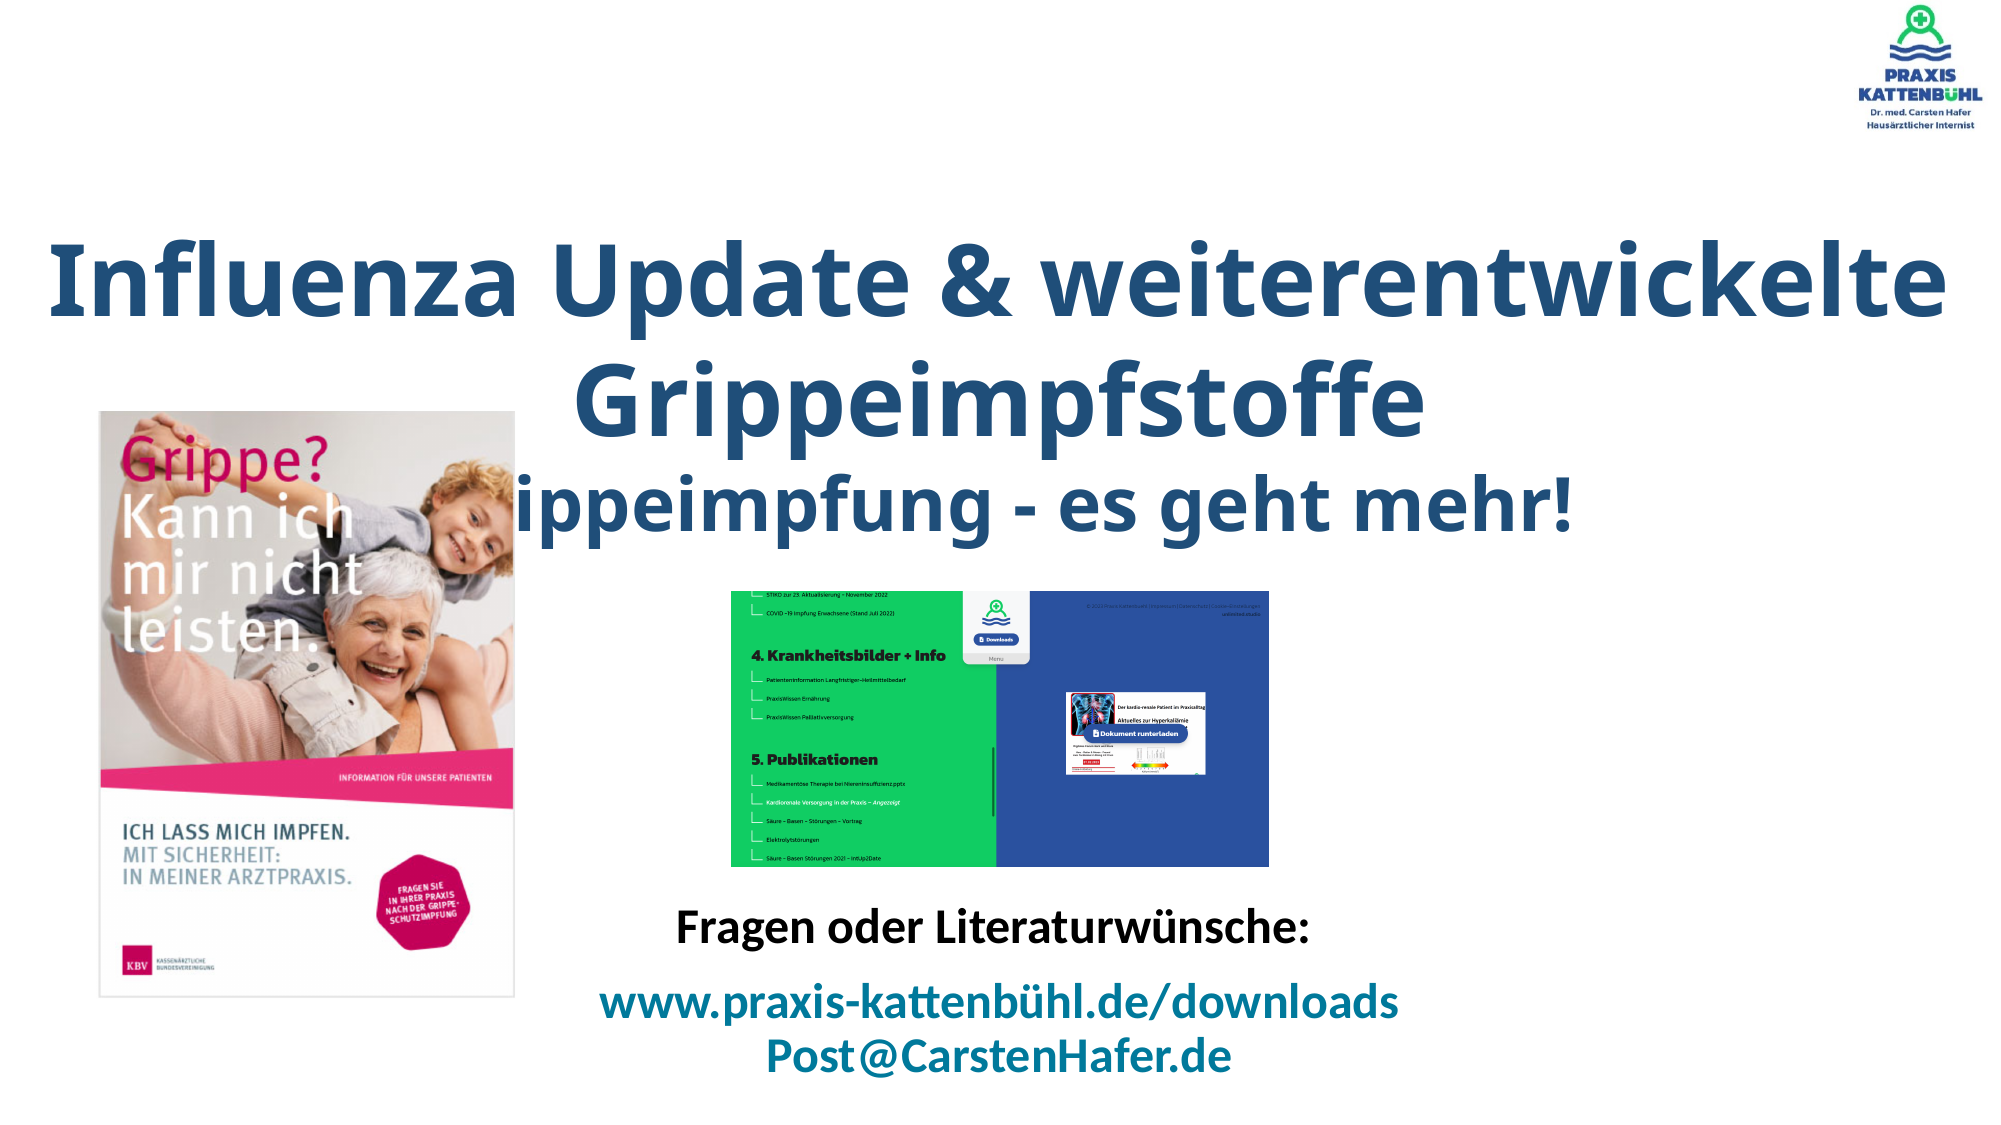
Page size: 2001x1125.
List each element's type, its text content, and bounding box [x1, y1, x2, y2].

subtitle Fragen oder Literaturwünsche: www.praxis-kattenbühl.de/downloads Post@CarstenHafer.de [536, 851, 1464, 1125]
picture [731, 591, 1269, 867]
text_box Influenza Update & weiterentwickelte Grippeimpfstoffe Grippeimpfung - es geht mehr! [0, 155, 2000, 608]
picture [1843, 0, 1998, 138]
picture [96, 411, 516, 999]
